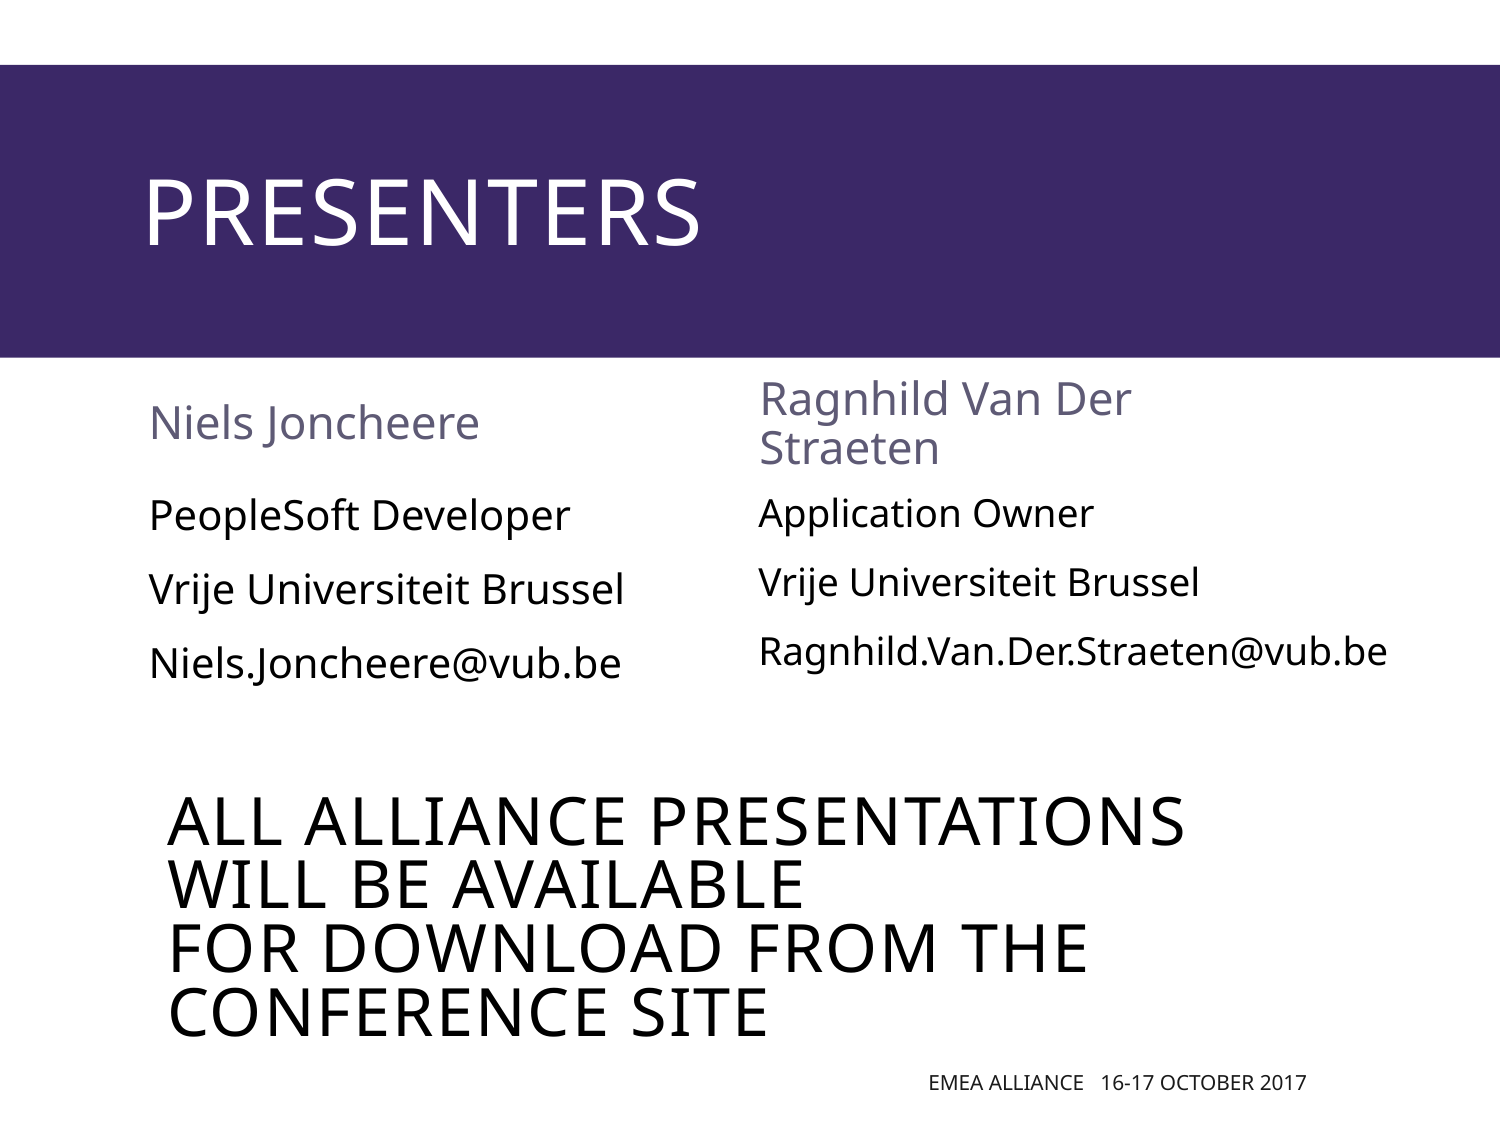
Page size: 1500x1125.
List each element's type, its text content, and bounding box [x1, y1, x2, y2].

list Application Owner Vrije Universiteit Brussel Ragnhild.Van.Der.Straeten@vub.be [736, 486, 1406, 725]
list Ragnhild Van Der Straeten [736, 357, 1322, 486]
list PeopleSoft Developer Vrije Universiteit Brussel Niels.Joncheere@vub.be [126, 486, 711, 725]
list Niels Joncheere [126, 357, 711, 486]
title presenters [126, 96, 1322, 342]
text_box all Alliance presentations will be available for download from the Conference Site [152, 798, 1348, 1045]
footer EMEA Alliance 16-17 October 2017 [595, 1061, 1322, 1107]
text_box [0, 64, 1500, 359]
